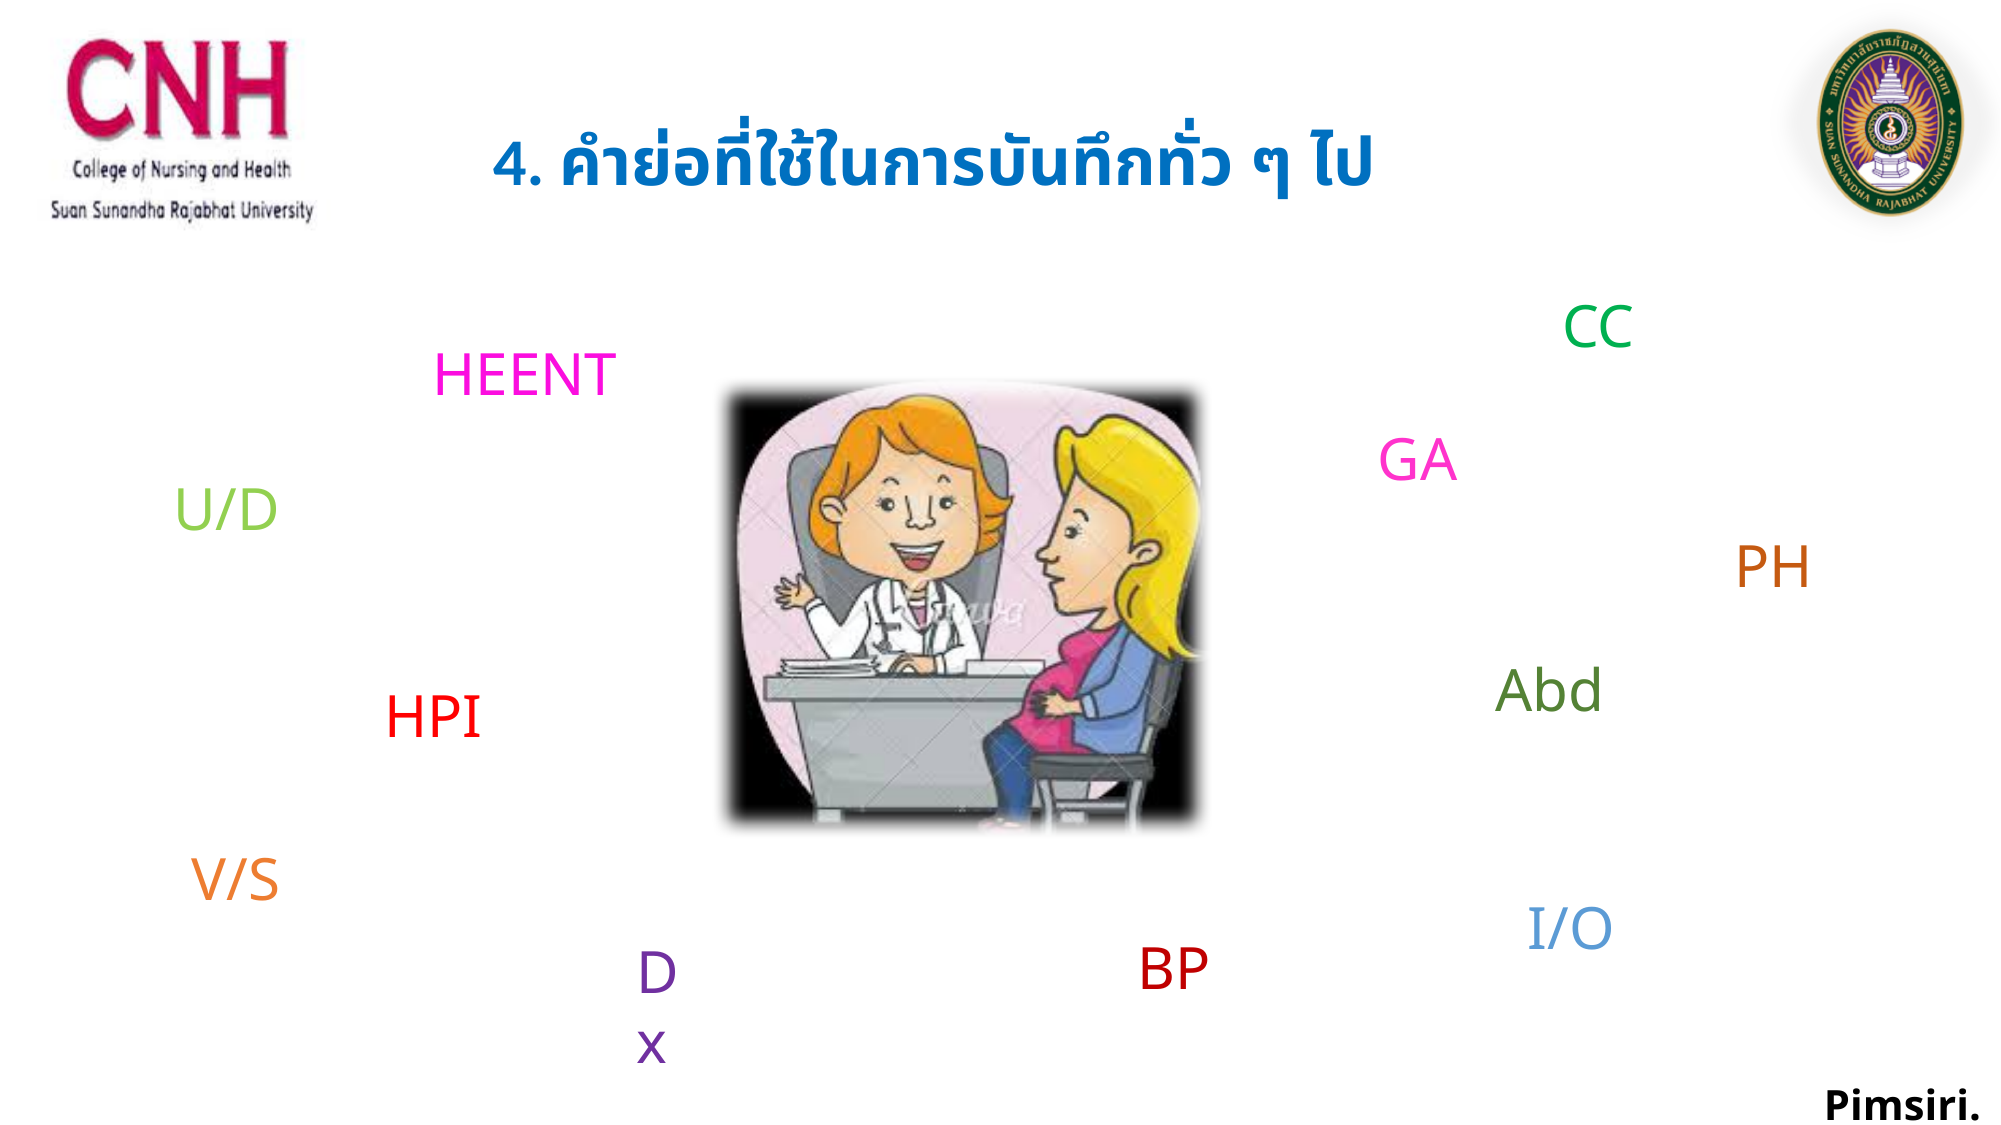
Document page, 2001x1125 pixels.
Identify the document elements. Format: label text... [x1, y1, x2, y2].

picture [711, 375, 1213, 840]
text_box BP [1122, 923, 1226, 1009]
picture [1767, 0, 2000, 246]
text_box I/O [1513, 883, 1630, 969]
text_box Abd [1480, 645, 1619, 731]
text_box U/D [158, 464, 295, 550]
text_box HEENT [417, 329, 633, 414]
text_box HPI [369, 672, 498, 757]
text_box 4. คำย่อที่ใช้ในการบันทึกทั่ว ๆ ไป [478, 111, 1391, 206]
text_box Dx [622, 927, 700, 1083]
text_box GA [1362, 415, 1473, 500]
text_box PH [1719, 521, 1828, 607]
text_box Pimsiri. SSRU [1809, 1071, 2000, 1125]
text_box V/S [177, 834, 296, 920]
picture [0, 0, 357, 282]
text_box CC [1547, 281, 1650, 367]
